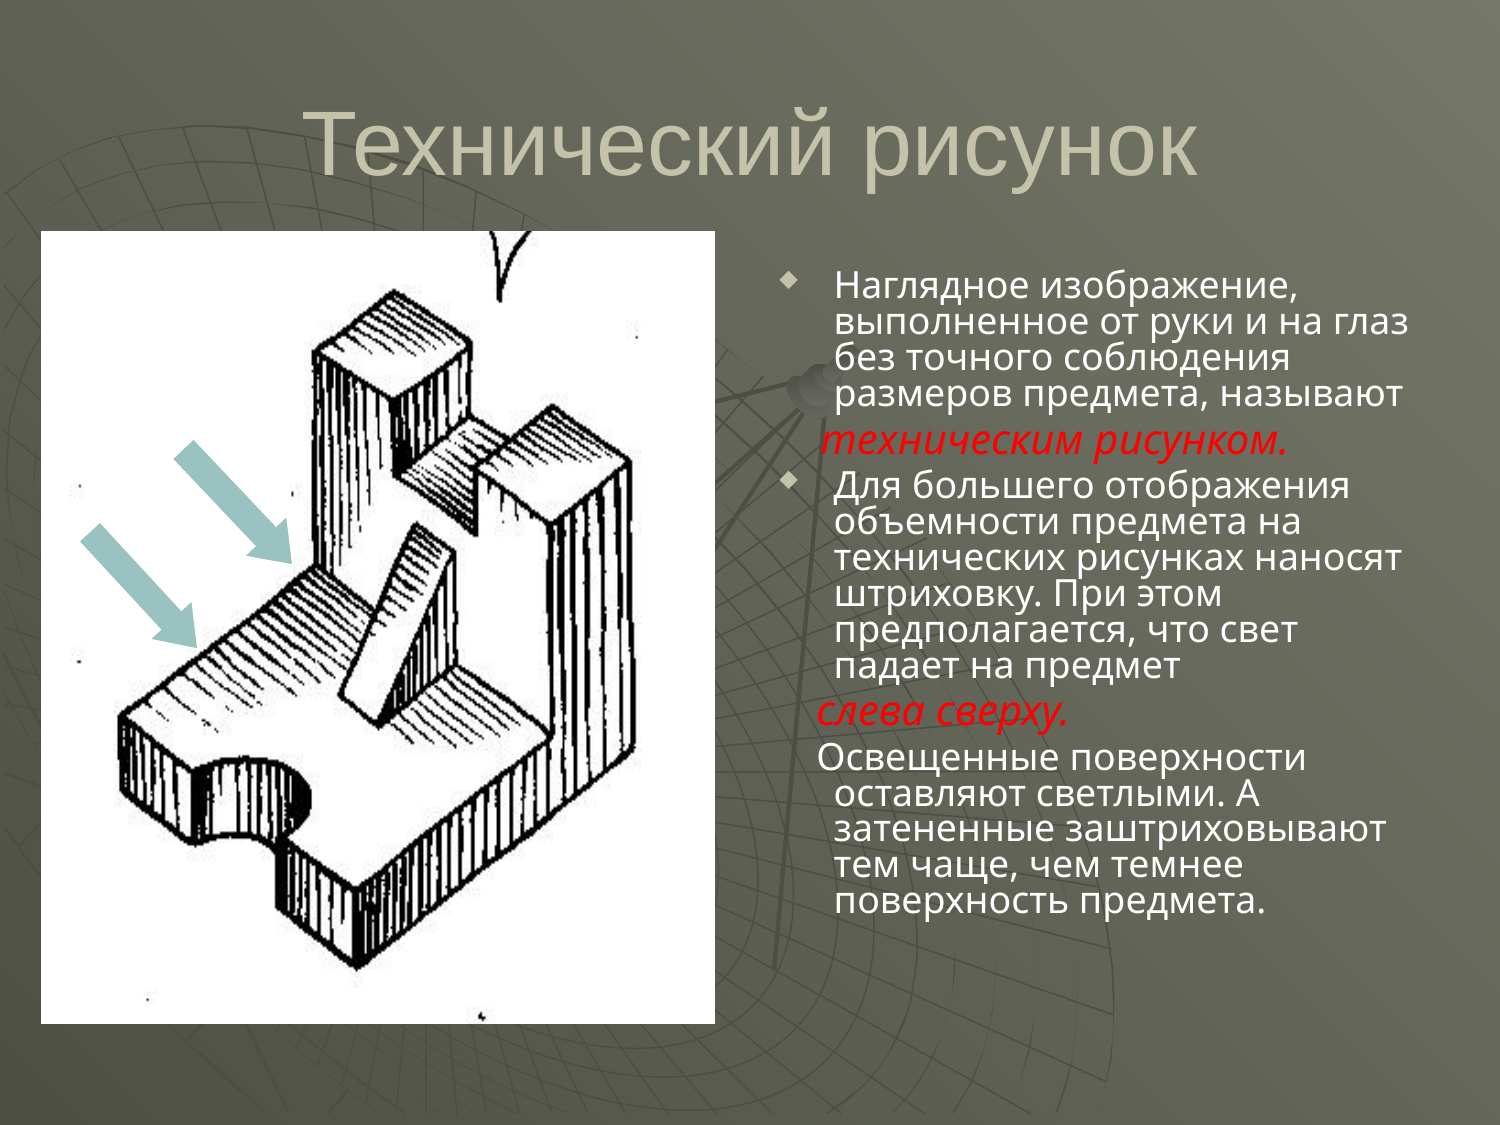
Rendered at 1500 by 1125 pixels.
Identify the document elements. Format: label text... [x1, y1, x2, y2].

title Технический рисунок [75, 45, 1425, 233]
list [40, 231, 715, 1024]
list Наглядное изображение, выполненное от руки и на глаз без точного соблюдения размеров предмета, называют техническим рисунком. Для большего отображения объемности предмета на технических рисунках наносят штриховку. При этом предполагается, что свет падает на предмет слева сверху. Освещенные поверхности оставляют светлыми. А затененные заштриховывают тем чаще, чем темнее поверхность предмета. [762, 262, 1425, 1006]
